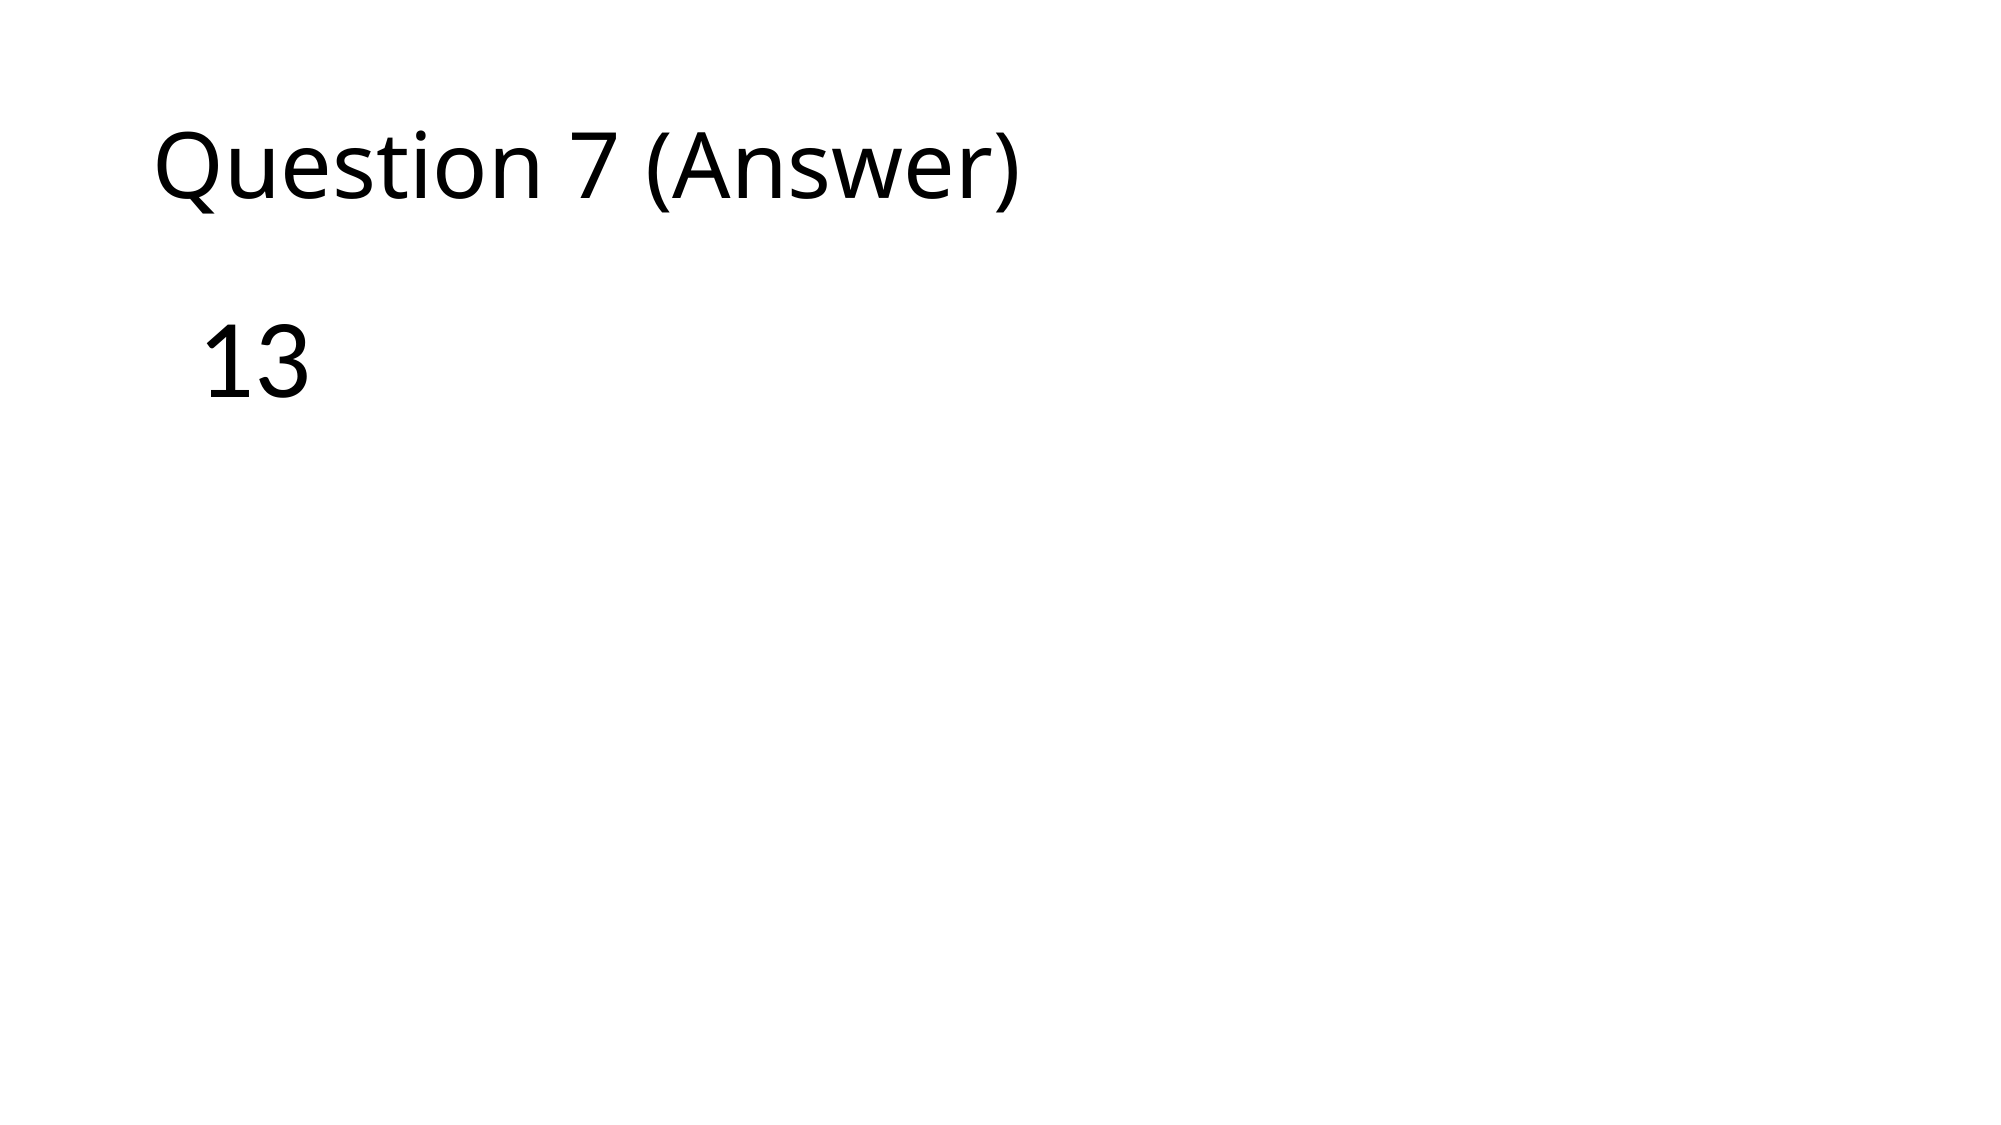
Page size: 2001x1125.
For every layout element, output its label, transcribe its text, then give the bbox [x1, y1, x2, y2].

title Question 7 (Answer) [137, 59, 1863, 278]
text_box 13 [183, 277, 327, 427]
